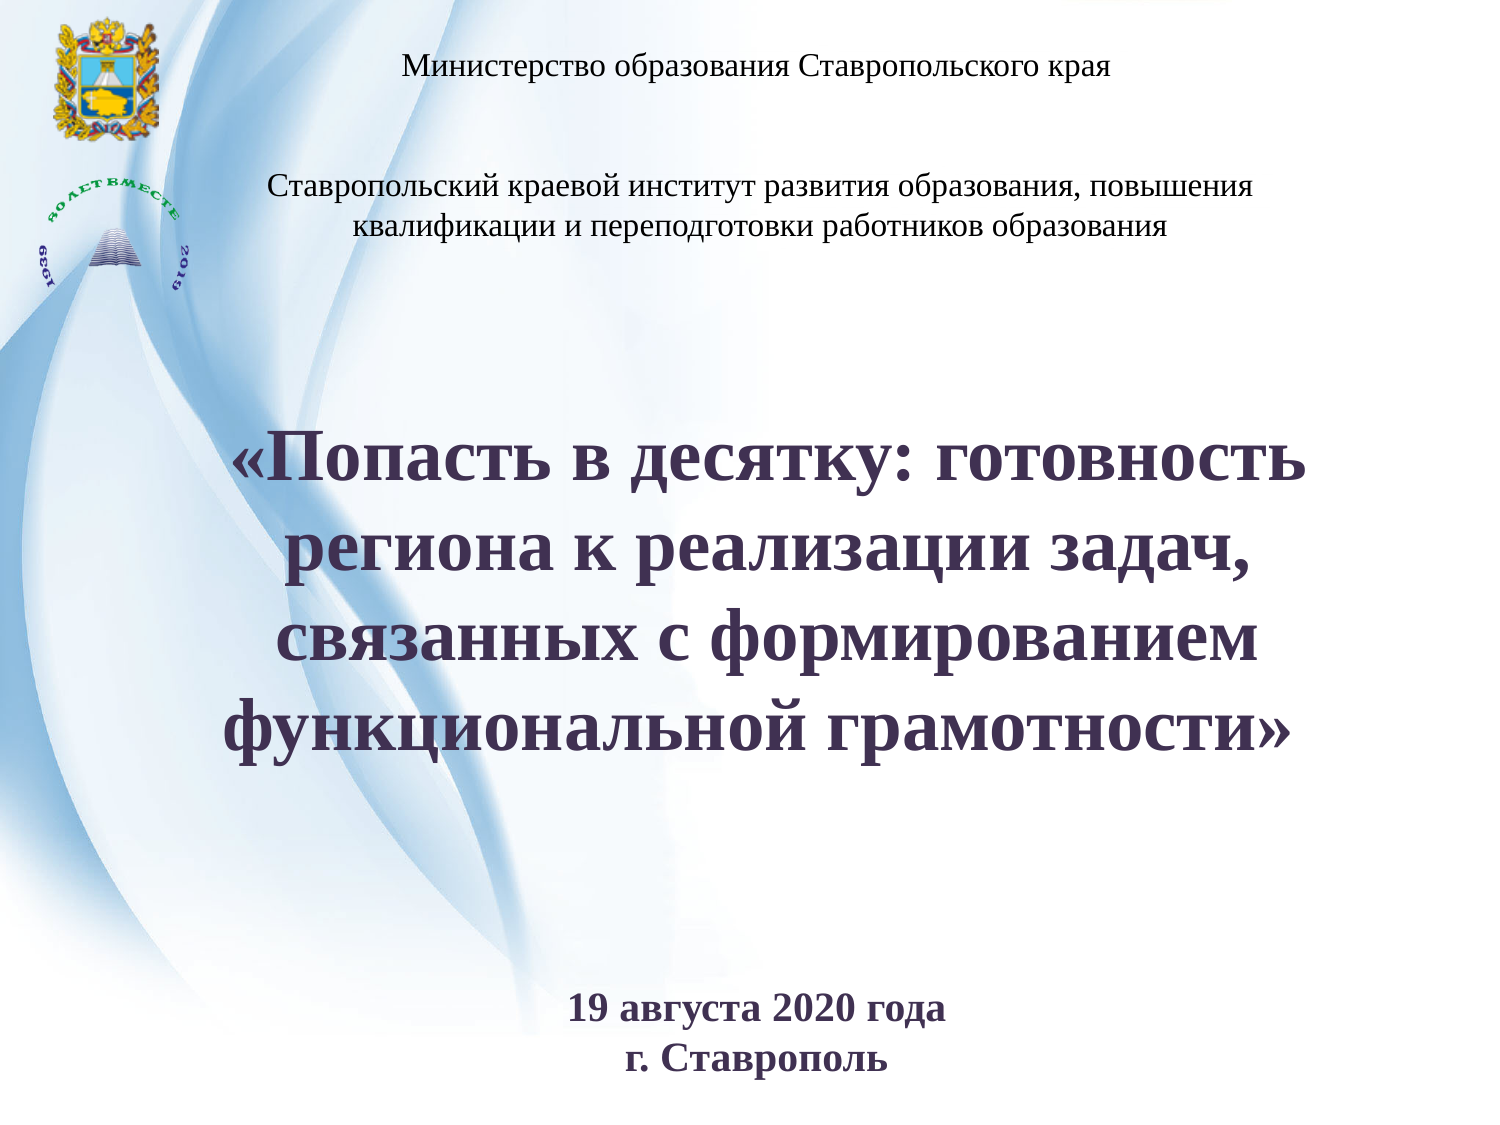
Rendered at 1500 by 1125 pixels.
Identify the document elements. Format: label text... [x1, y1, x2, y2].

text_box «Попасть в десятку: готовность региона к реализации задач, связанных с формированием функциональной грамотности» [82, 398, 1455, 844]
text_box 19 августа 2020 года г. Ставрополь [551, 972, 962, 1088]
text_box Министерство образования Ставропольского края Ставропольский краевой институт развития образования, повышения квалификации и переподготовки работников образования [146, 35, 1375, 251]
picture [0, 0, 1500, 1125]
